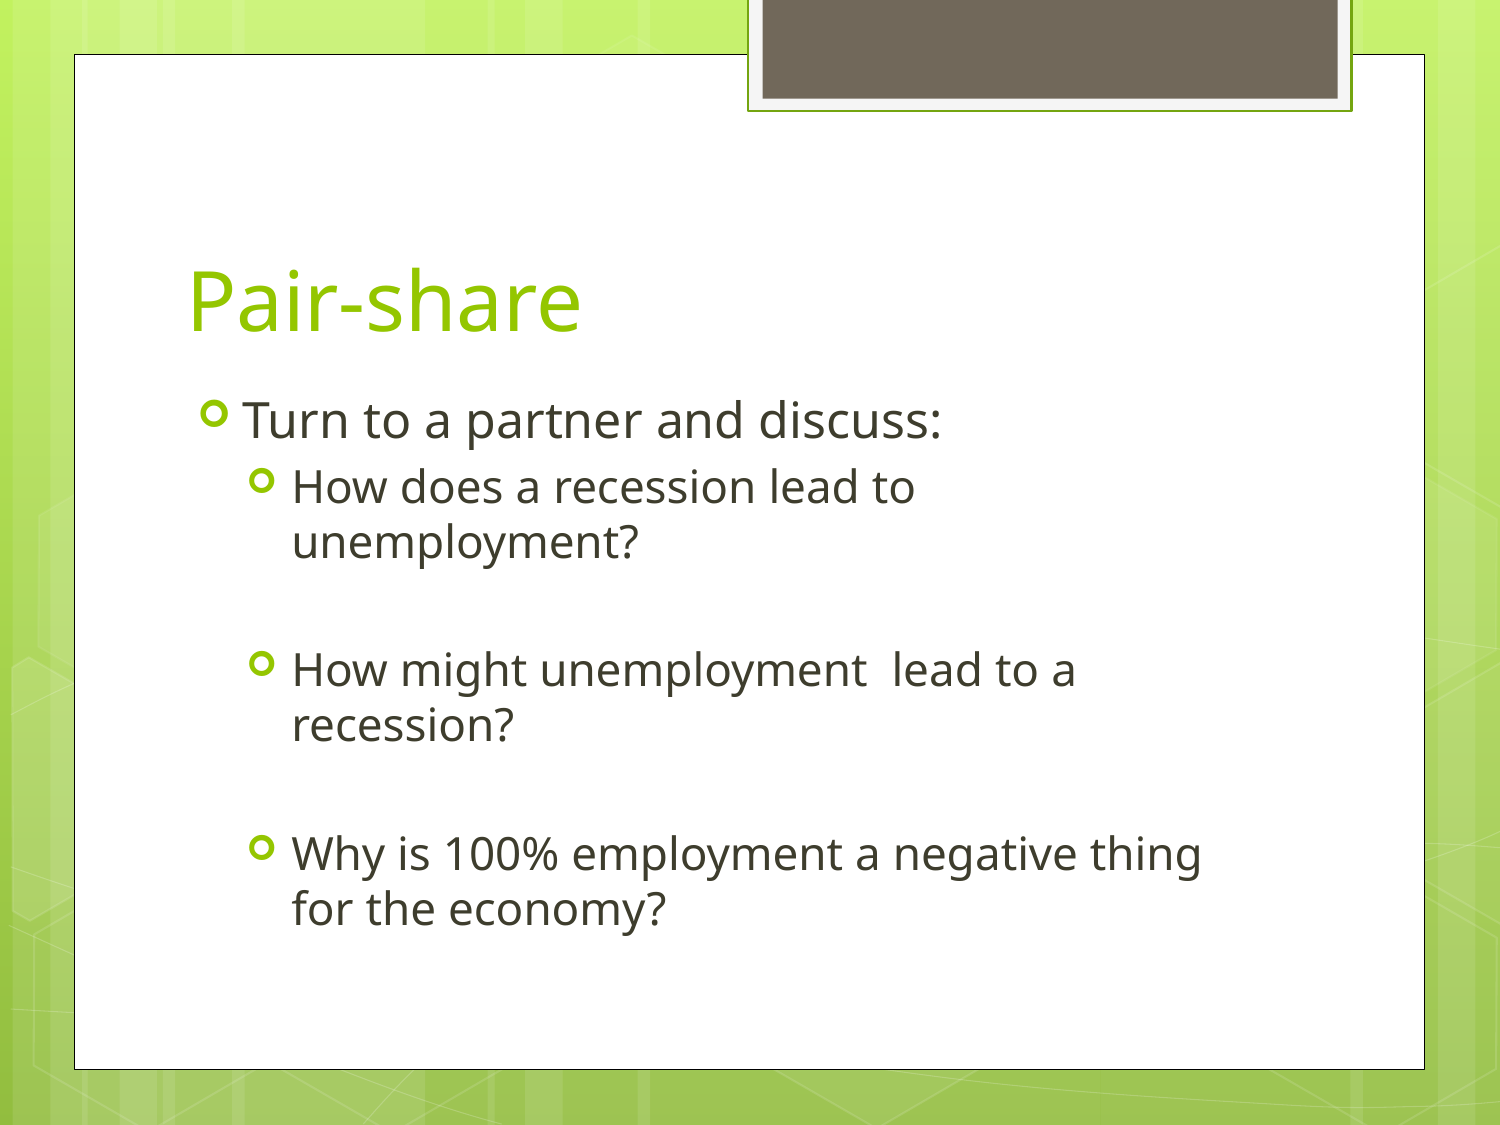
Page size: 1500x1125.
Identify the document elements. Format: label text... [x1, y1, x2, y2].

list Turn to a partner and discuss: How does a recession lead to unemployment? How might unemployment lead to a recession? Why is 100% employment a negative thing for the economy? [171, 381, 1283, 957]
title Pair-share [171, 168, 1324, 357]
